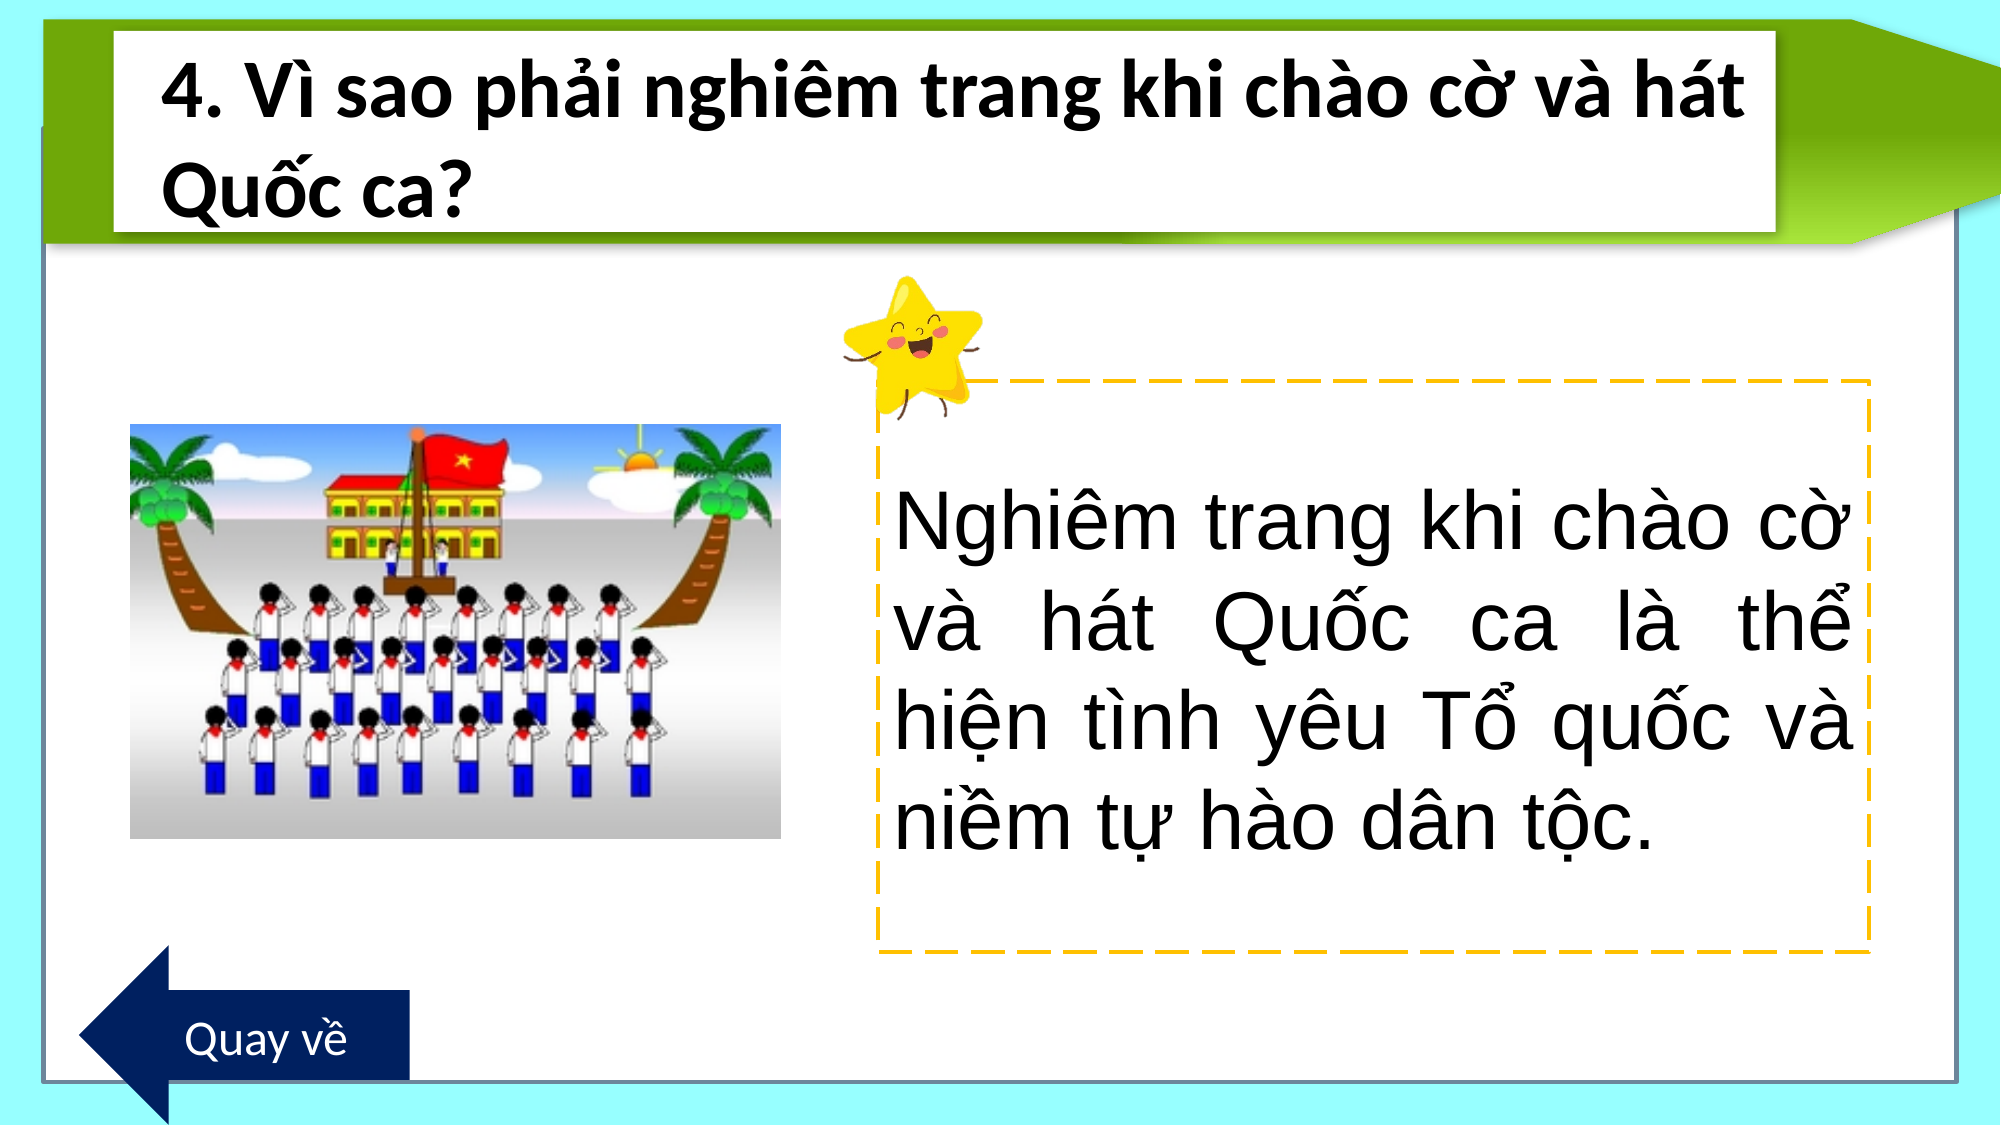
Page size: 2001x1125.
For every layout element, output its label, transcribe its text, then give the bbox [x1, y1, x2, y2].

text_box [43, 18, 2000, 244]
text_box theå hieän söï thaân thieän, vui veû cuûa caùc baïn trong tranh. [41, 253, 1959, 1084]
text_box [829, 271, 1870, 953]
picture [130, 424, 781, 839]
text_box Quay về [76, 943, 412, 1125]
